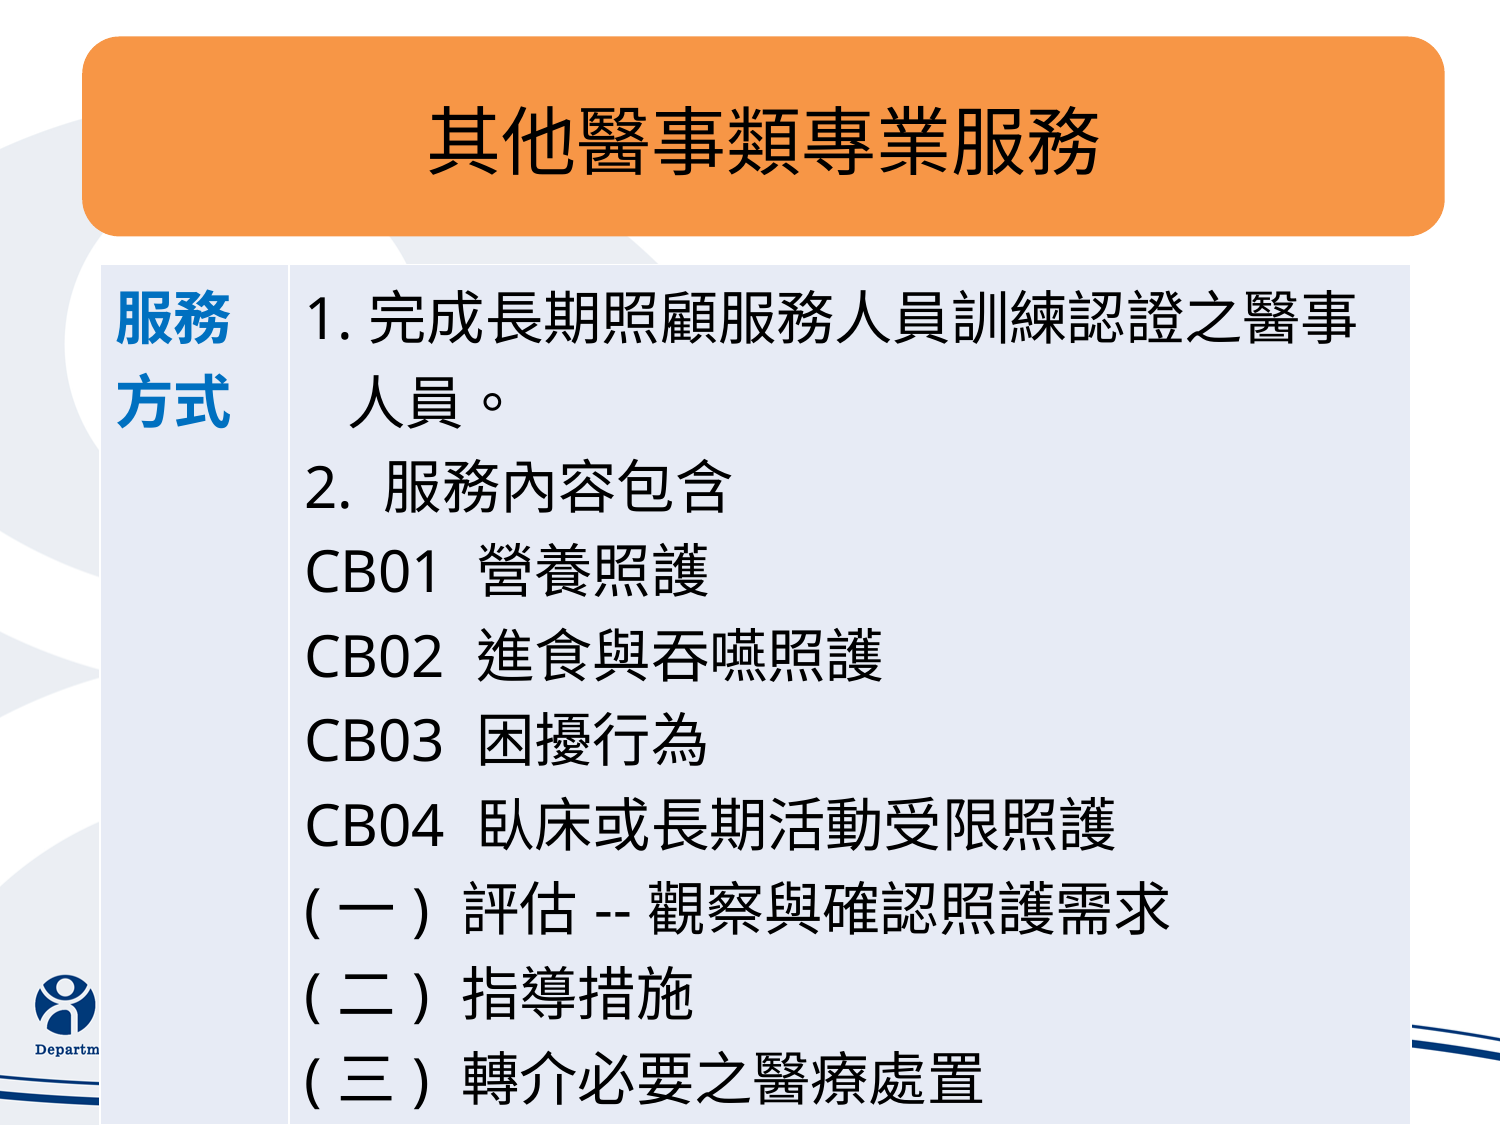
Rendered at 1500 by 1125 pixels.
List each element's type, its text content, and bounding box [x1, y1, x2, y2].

table_header 1.完成長期照顧服務人員訓練認證之醫事人員。 2. 服務內容包含 CB01 營養照護 CB02 進食與吞嚥照護 CB03 困擾行為 CB04 臥床或長期活動受限照護 (一) 評估--觀察與確認照護需求 (二) 指導措施 (三) 轉介必要之醫療處置 [290, 265, 1410, 1124]
table_header 服務 方式 [101, 265, 288, 1124]
picture [0, 0, 1500, 1125]
text_box 其他醫事類專業服務 [86, 40, 1441, 233]
